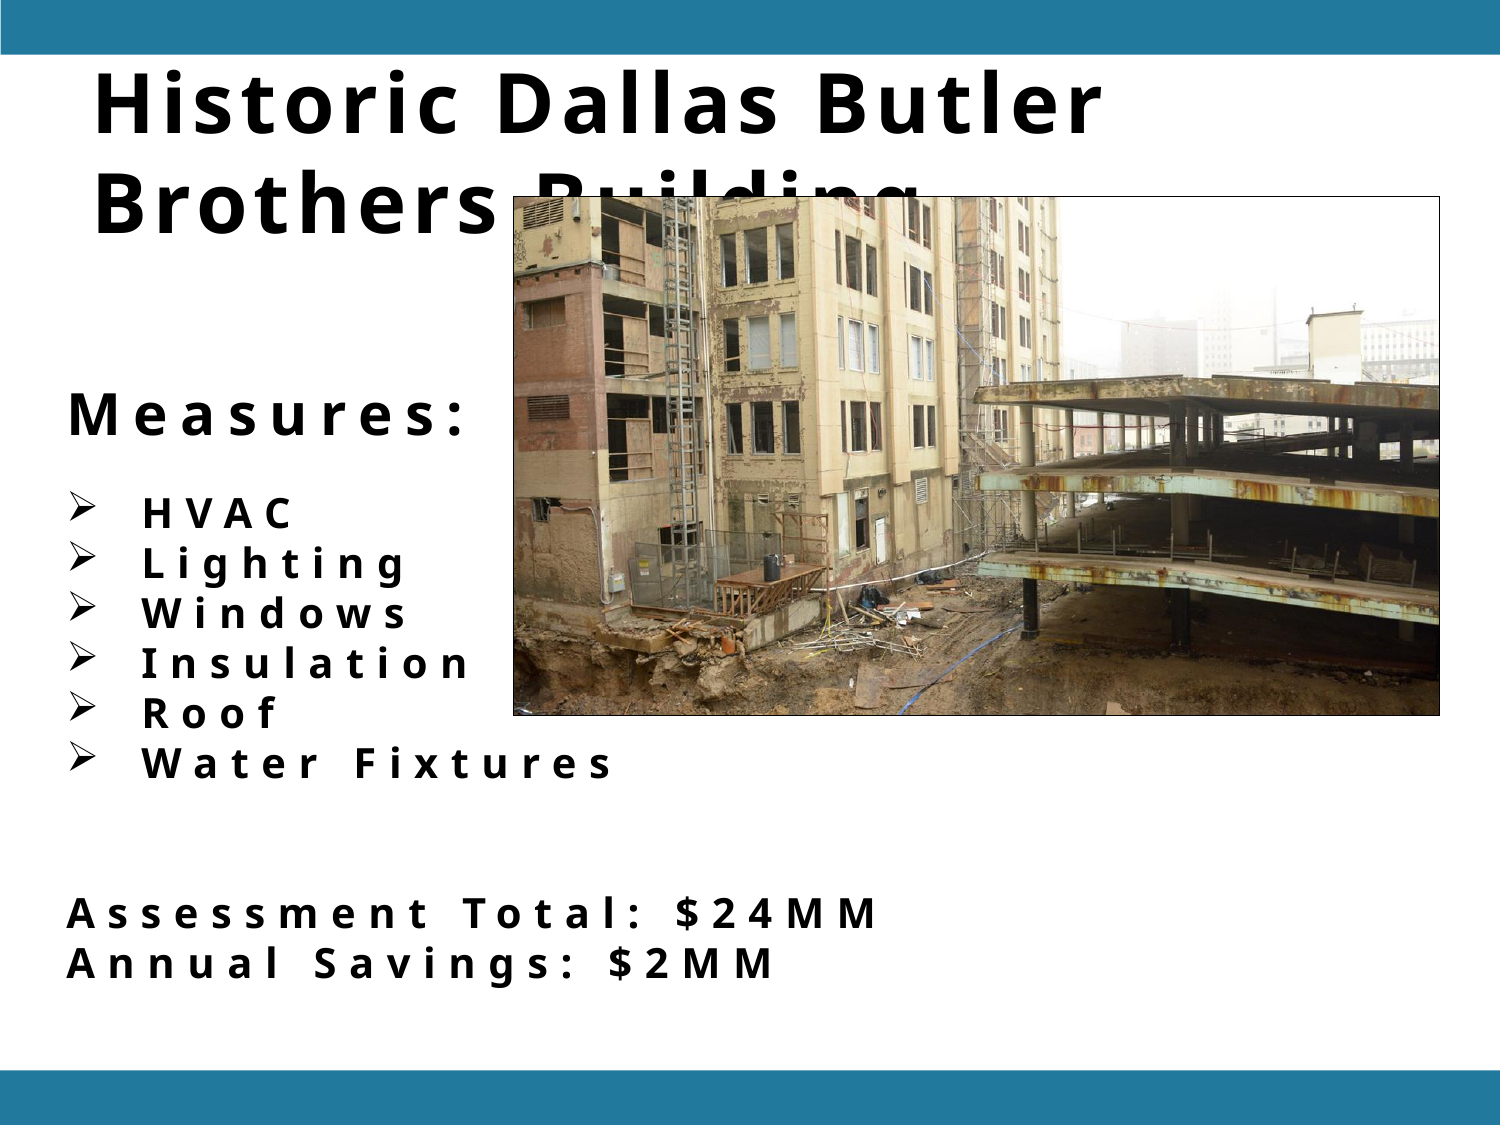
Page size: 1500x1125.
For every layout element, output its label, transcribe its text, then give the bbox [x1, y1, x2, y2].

picture [513, 196, 1440, 717]
text_box Historic Dallas Butler Brothers Building [76, 42, 1474, 258]
text_box Measures: HVAC Lighting Windows Insulation Roof Water Fixtures Assessment Total: $24MM Annual Savings: $2MM [51, 299, 1500, 1125]
